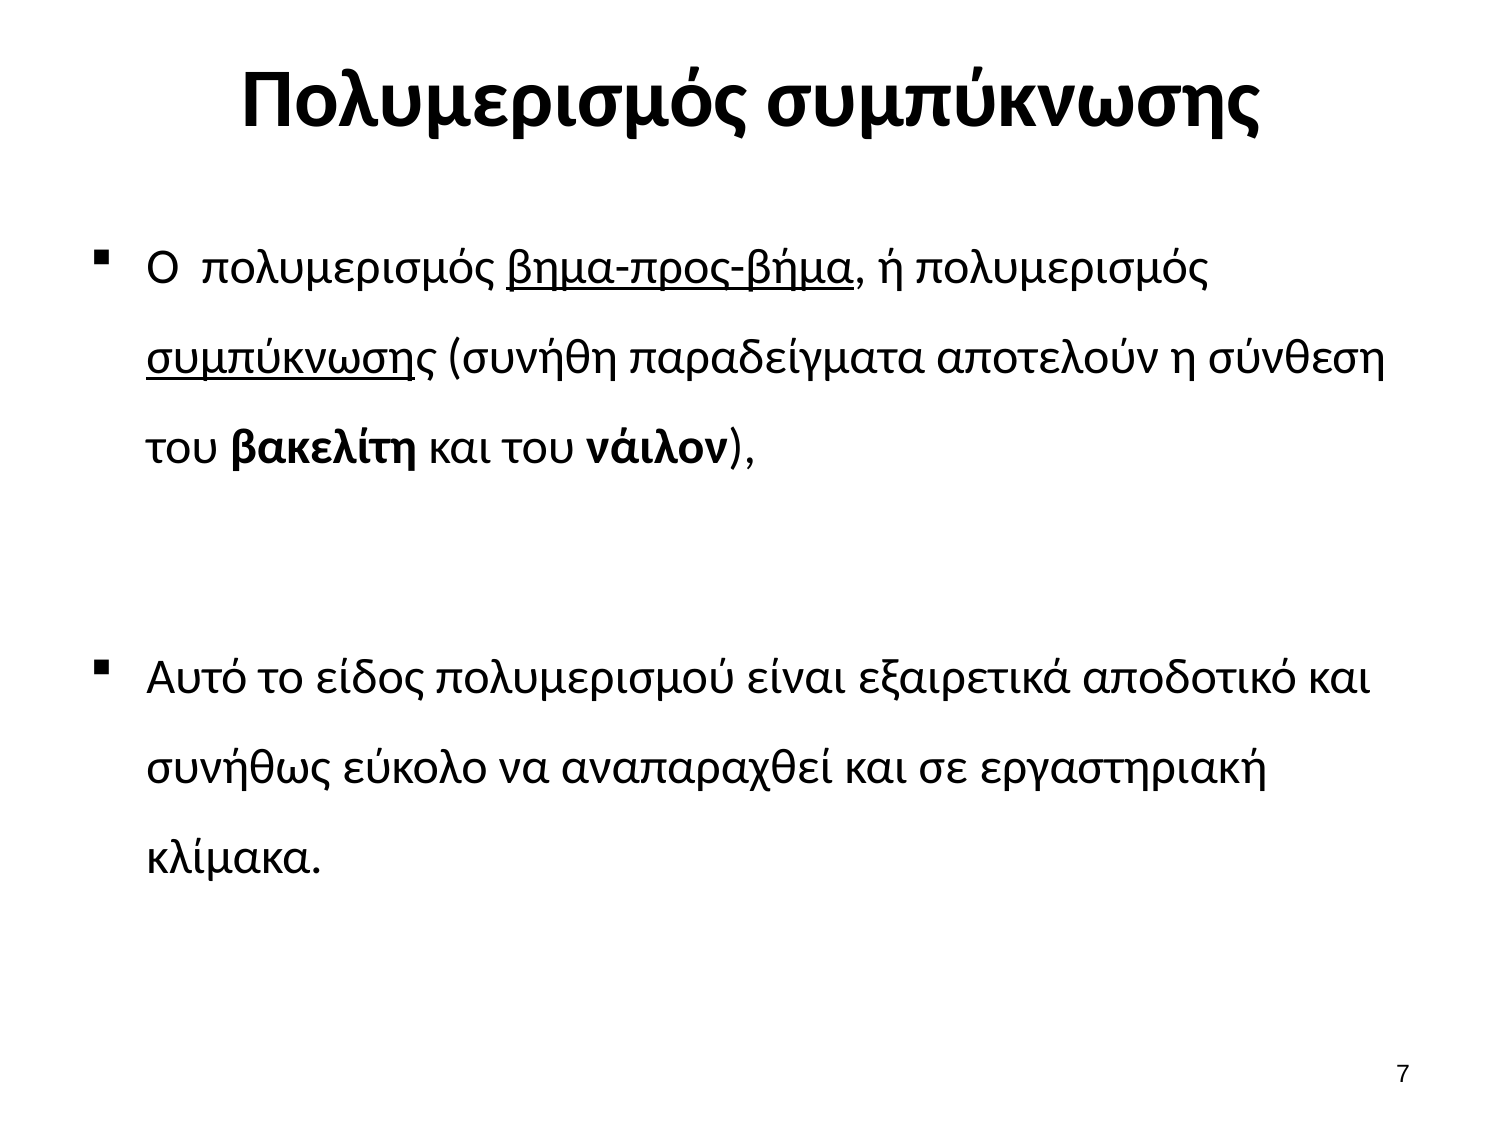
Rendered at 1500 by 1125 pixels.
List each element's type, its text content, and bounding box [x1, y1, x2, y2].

list Ο πολυμερισμός βημα-προς-βήμα, ή πολυμερισμός συμπύκνωσης (συνήθη παραδείγματα αποτελούν η σύνθεση του βακελίτη και του νάιλον), Αυτό το είδος πολυμερισμού είναι εξαιρετικά αποδοτικό και συνήθως εύκολο να αναπαραχθεί και σε εργαστηριακή κλίμακα. [75, 196, 1425, 1024]
title Πολυμερισμός συμπύκνωσης [76, 19, 1427, 169]
slide_number 6 [1074, 1042, 1425, 1103]
